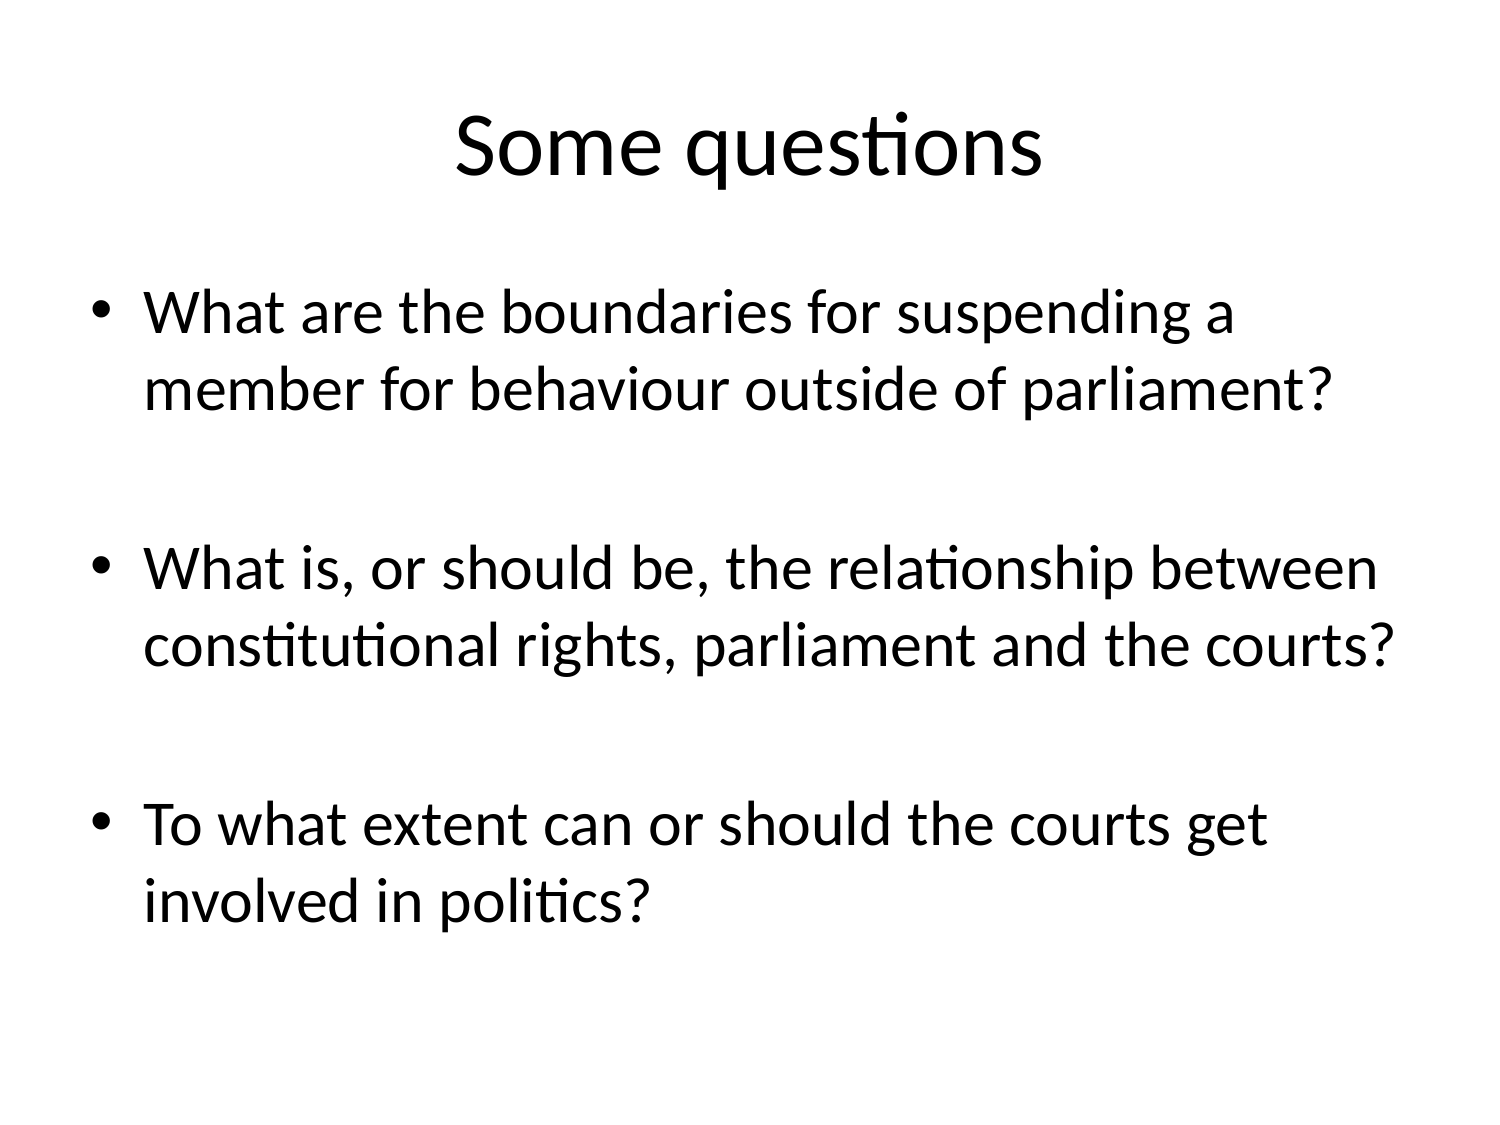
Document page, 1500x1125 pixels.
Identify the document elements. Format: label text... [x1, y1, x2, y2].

title Some questions [75, 45, 1425, 233]
list What are the boundaries for suspending a member for behaviour outside of parliament? What is, or should be, the relationship between constitutional rights, parliament and the courts? To what extent can or should the courts get involved in politics? [75, 262, 1425, 1005]
